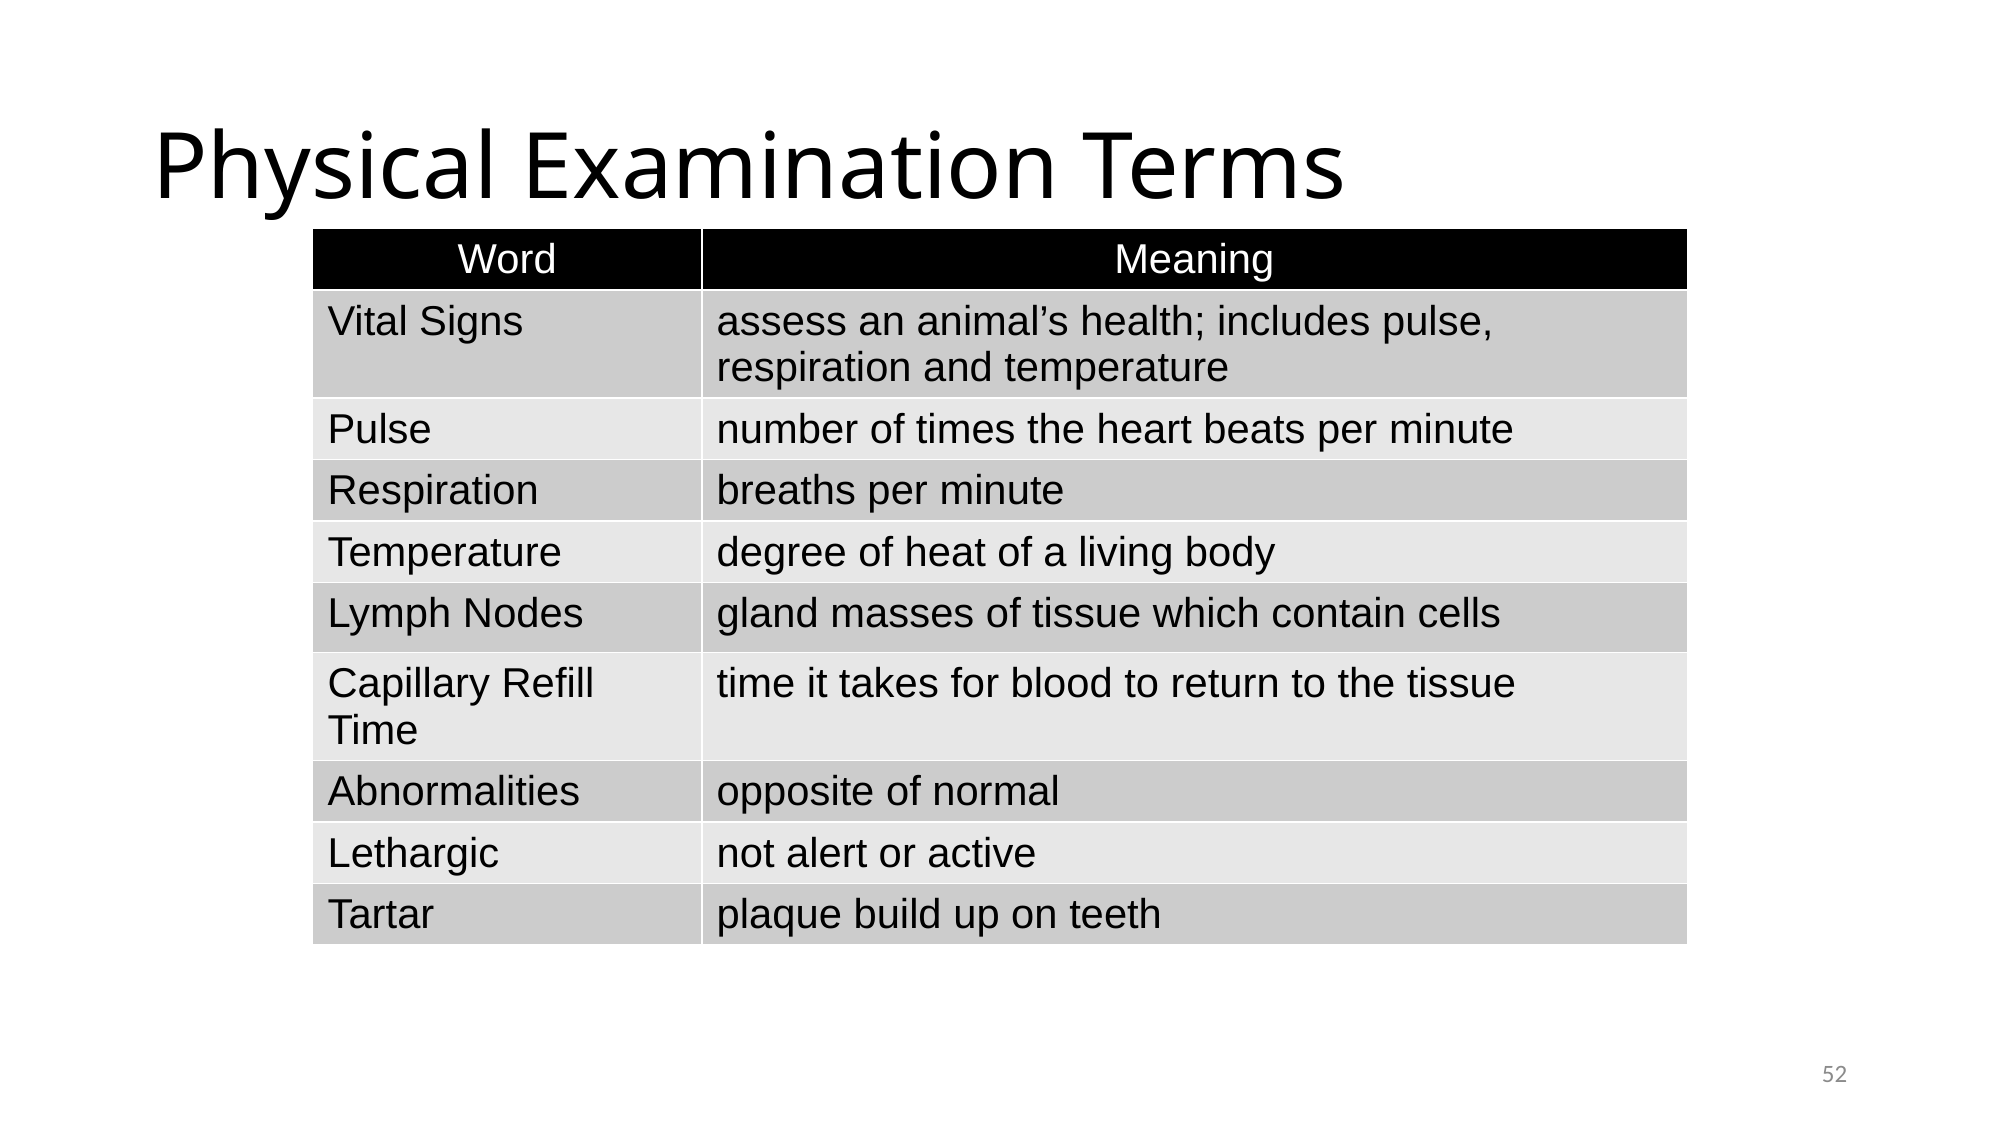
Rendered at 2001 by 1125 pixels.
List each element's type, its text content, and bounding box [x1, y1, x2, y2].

table_cell number of times the heart beats per minute [703, 399, 1687, 459]
slide_number 52 [1412, 1042, 1863, 1103]
table_cell opposite of normal [703, 761, 1687, 821]
table_cell degree of heat of a living body [703, 522, 1687, 582]
table_cell Pulse [313, 399, 701, 459]
table_cell Respiration [313, 460, 701, 520]
table_cell time it takes for blood to return to the tissue [703, 653, 1687, 760]
table_cell breaths per minute [703, 460, 1687, 520]
table_cell Tartar [313, 884, 701, 944]
table_cell plaque build up on teeth [703, 884, 1687, 944]
table_header Meaning [703, 229, 1687, 289]
table_cell Lymph Nodes [313, 583, 701, 652]
table_cell Vital Signs [313, 291, 701, 397]
table_cell not alert or active [703, 823, 1687, 883]
table_header Word [313, 229, 701, 289]
title Physical Examination Terms [137, 59, 1863, 278]
table_cell Capillary Refill Time [313, 653, 701, 760]
table_cell Abnormalities [313, 761, 701, 821]
table_cell gland masses of tissue which contain cells [703, 583, 1687, 652]
table_cell Temperature [313, 522, 701, 582]
table_cell Lethargic [313, 823, 701, 883]
table_cell assess an animal’s health; includes pulse, respiration and temperature [703, 291, 1687, 397]
